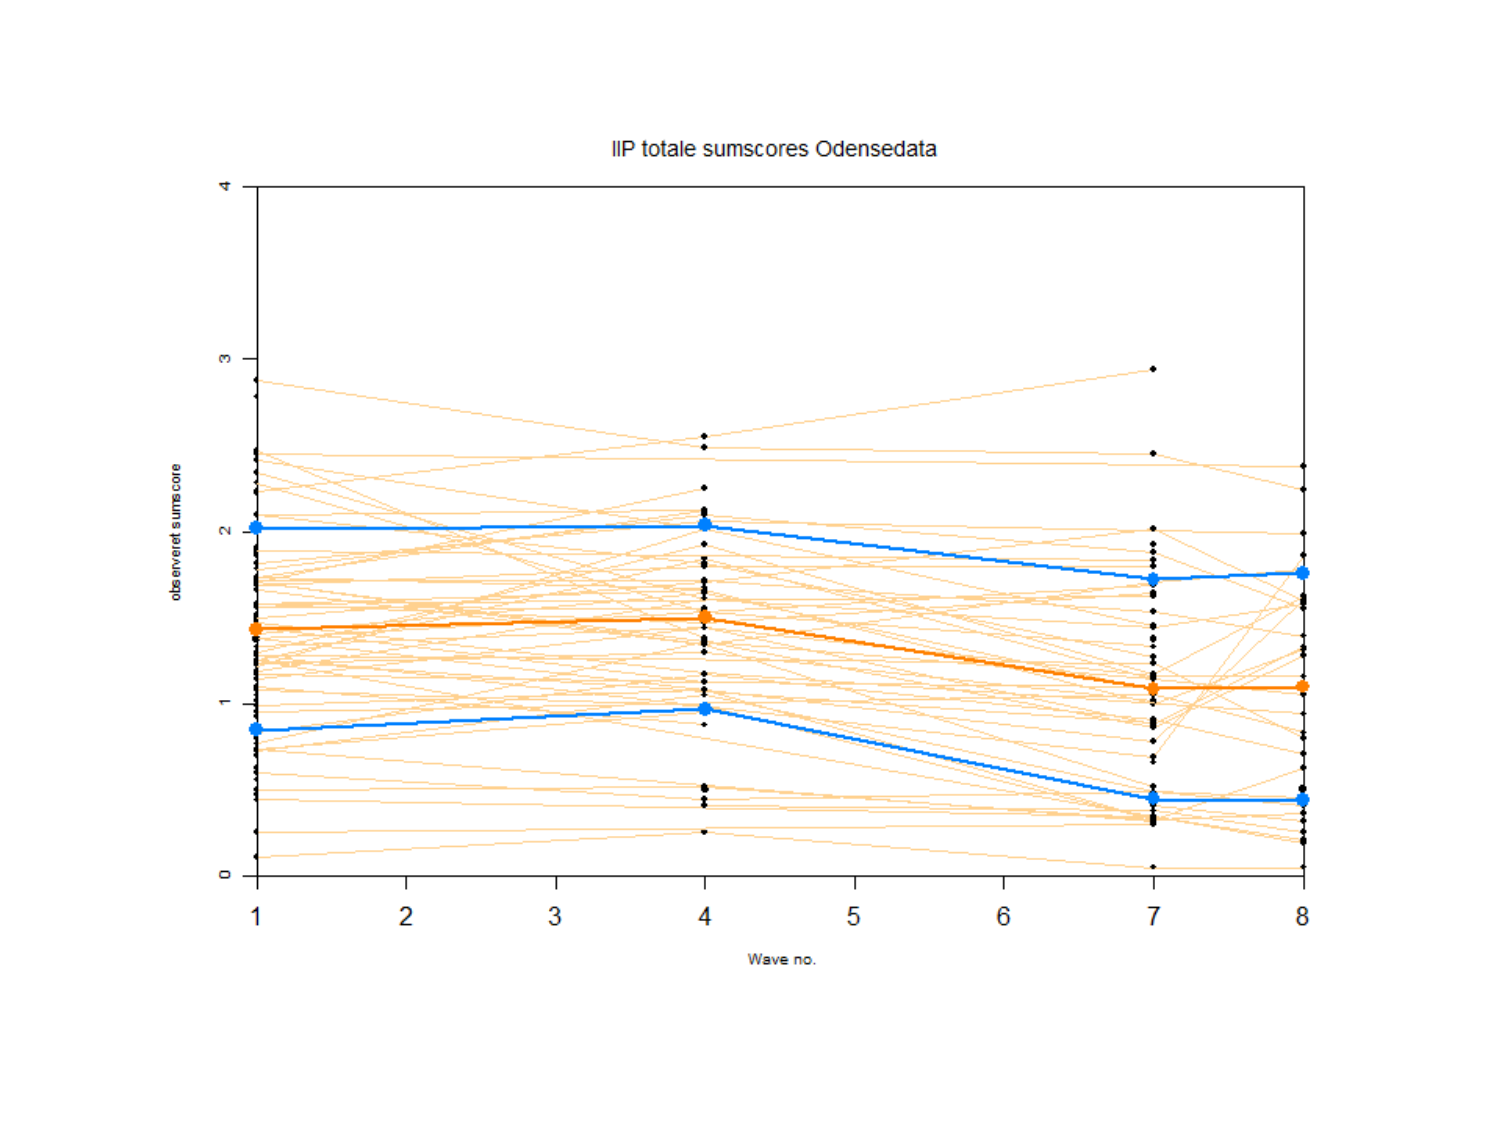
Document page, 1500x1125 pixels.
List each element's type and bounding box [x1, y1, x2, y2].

picture [135, 66, 1374, 1022]
